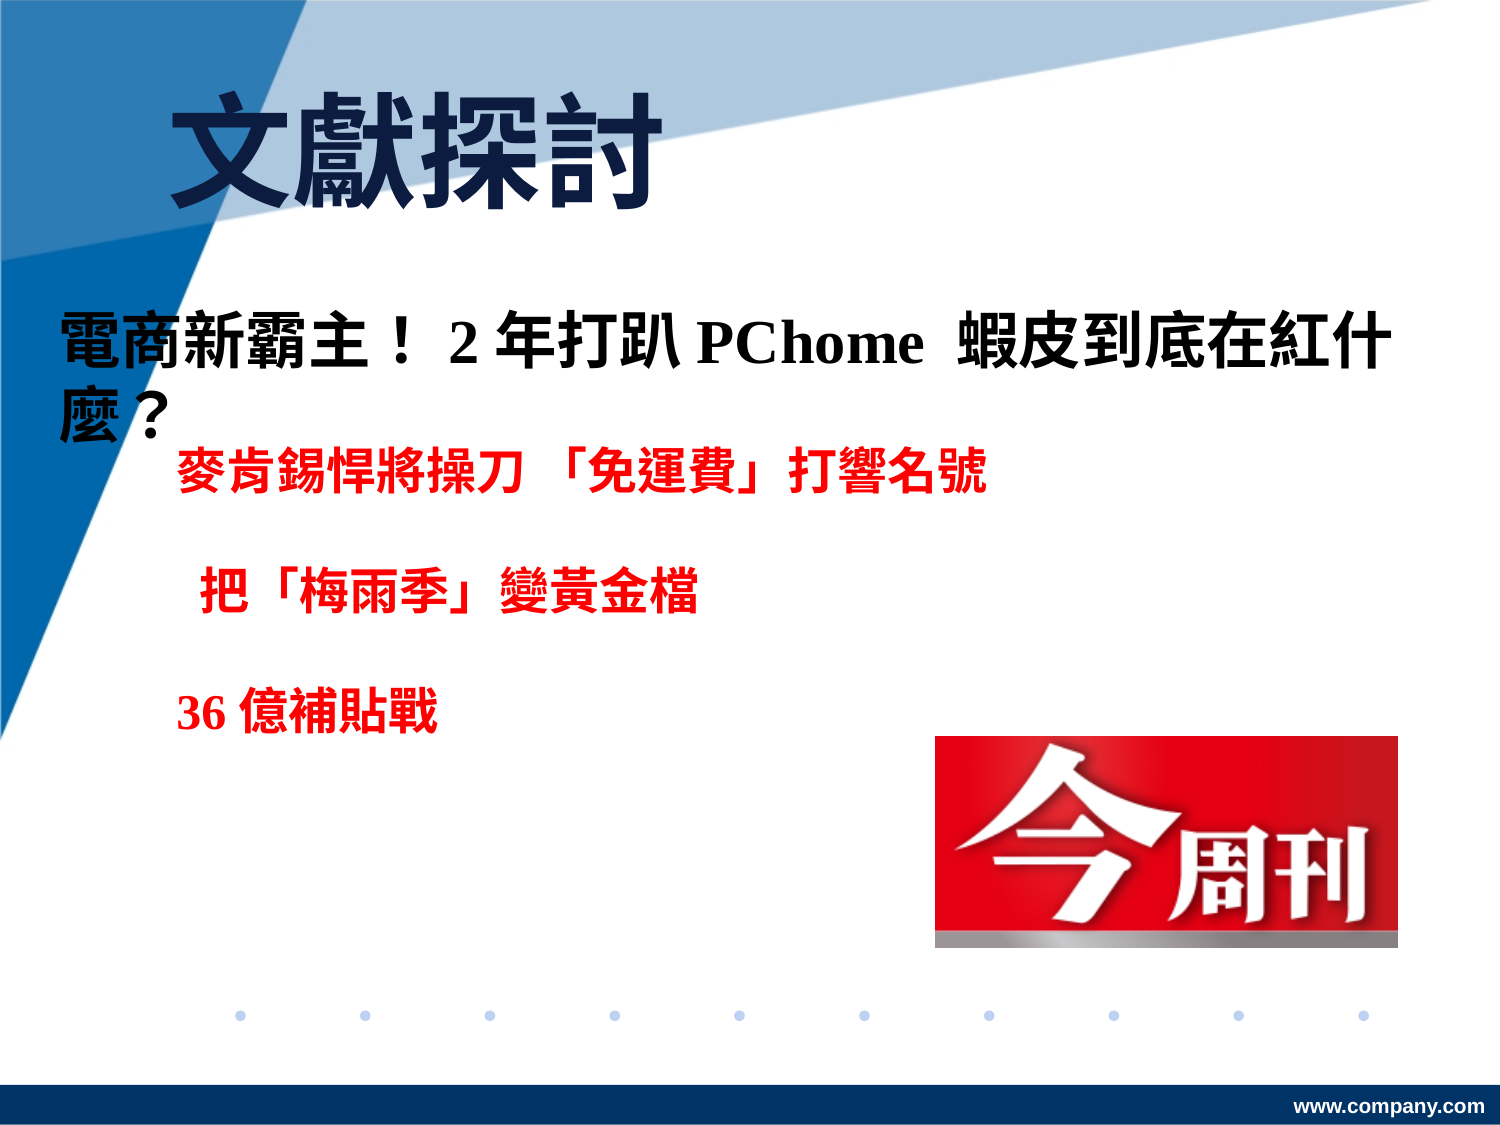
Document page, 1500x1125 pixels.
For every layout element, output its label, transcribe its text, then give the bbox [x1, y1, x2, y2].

picture [935, 736, 1398, 948]
text_box 電商新霸主！2年打趴PChome 蝦皮到底在紅什麼？ [43, 293, 1479, 509]
picture [0, 0, 1500, 842]
text_box 麥肯錫悍將操刀 「免運費」打響名號 把「梅雨季」變黃金檔 36億補貼戰 [161, 432, 1434, 747]
title 文獻探討 [135, 101, 740, 197]
